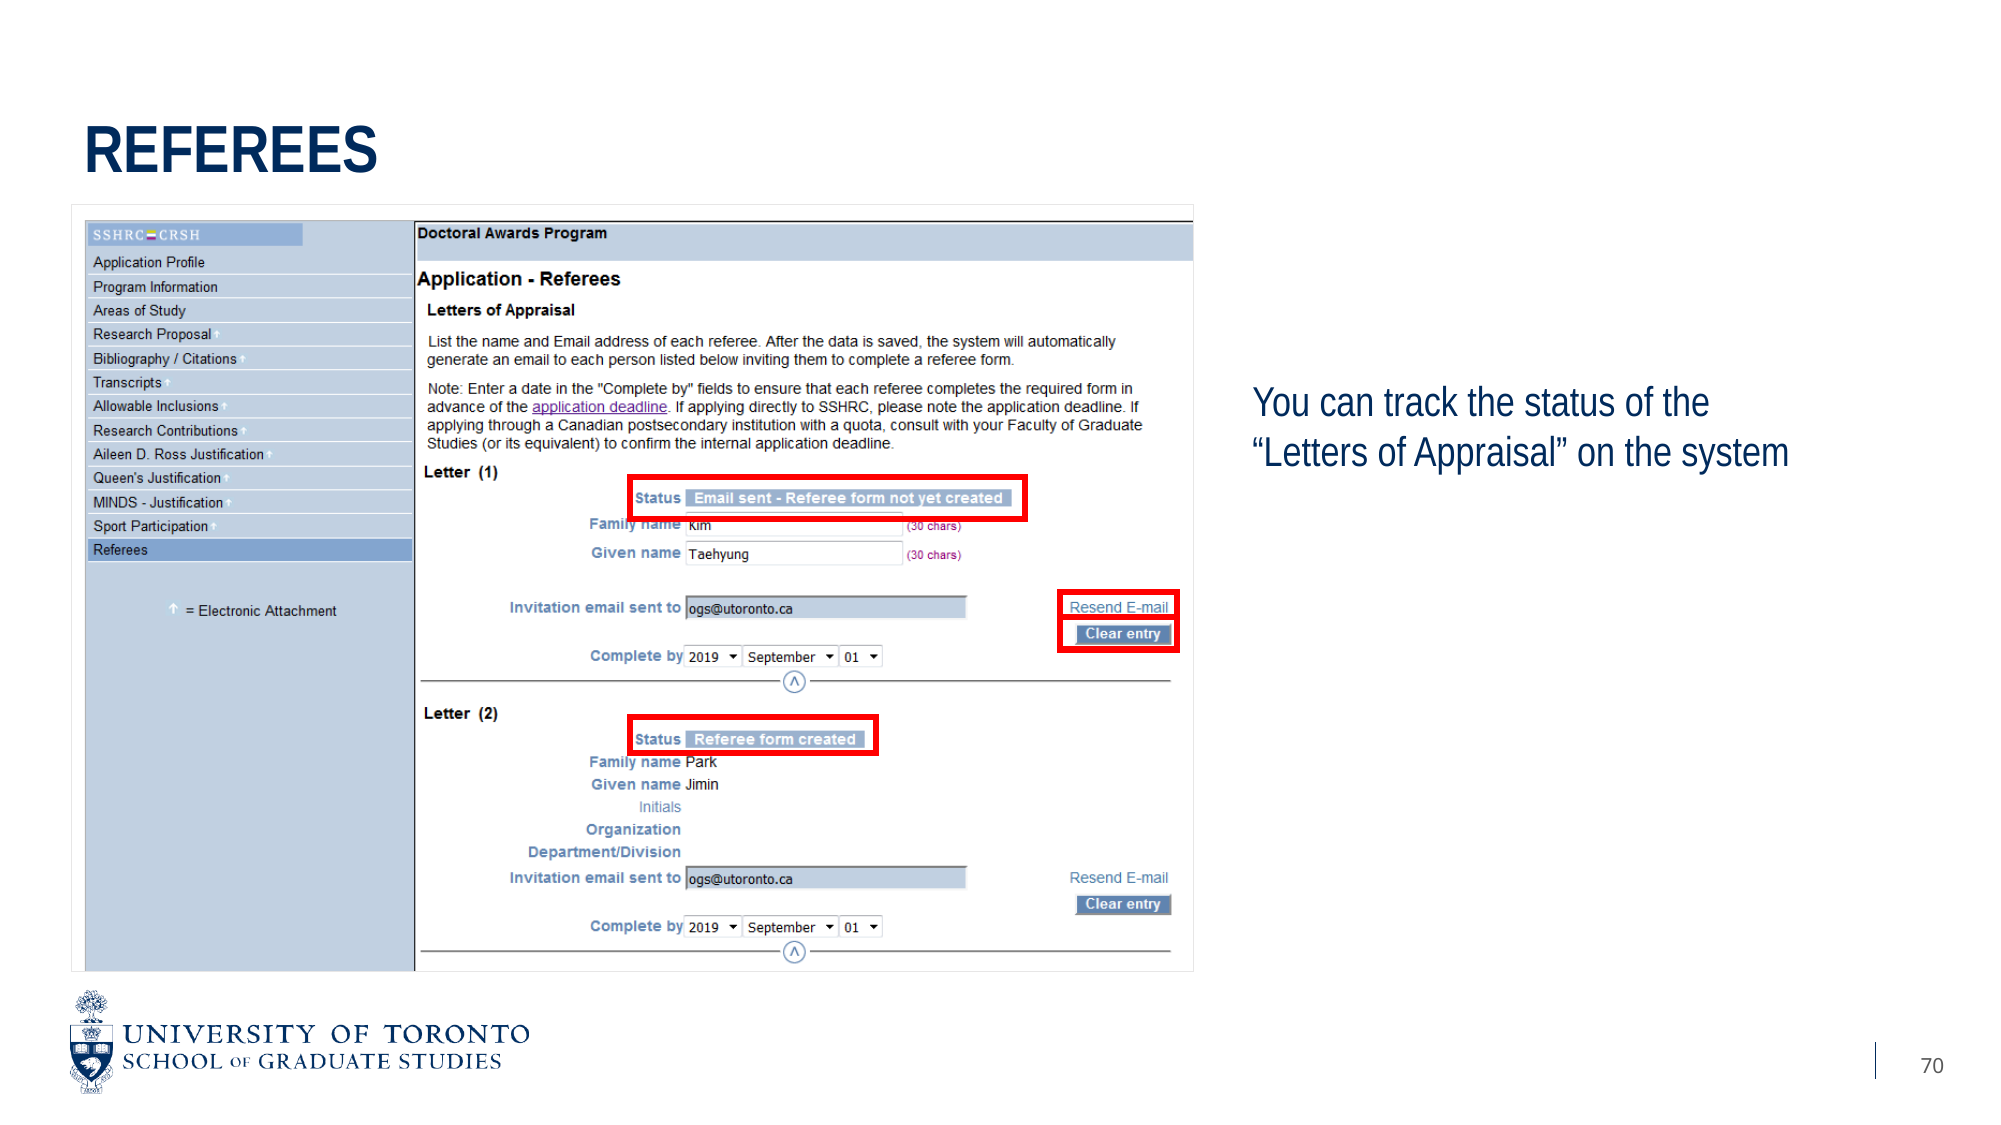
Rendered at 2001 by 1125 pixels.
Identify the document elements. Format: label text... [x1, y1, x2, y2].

picture [71, 204, 1194, 972]
title referees [69, 50, 1630, 195]
picture [69, 981, 529, 1102]
text_box You can track the status of the “Letters of Appraisal” on the system [1237, 367, 1828, 483]
slide_number 70 [1896, 1036, 1969, 1097]
